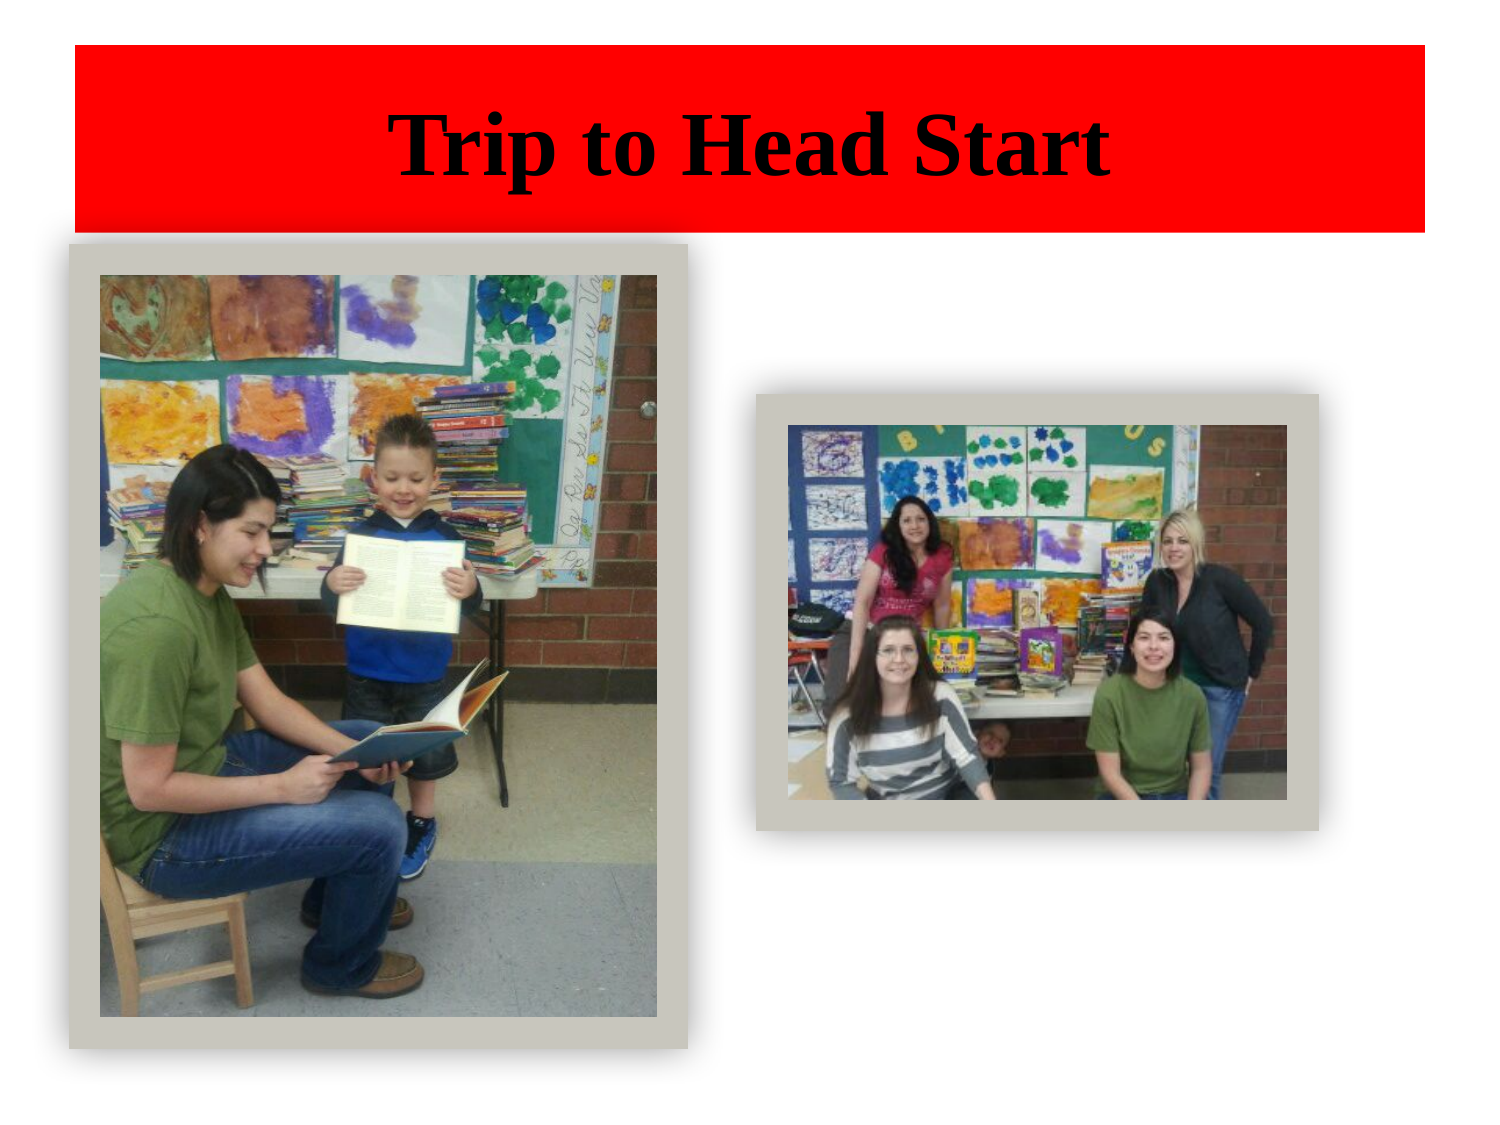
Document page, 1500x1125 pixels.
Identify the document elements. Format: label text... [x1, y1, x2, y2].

picture [787, 424, 1288, 801]
title Trip to Head Start [75, 45, 1425, 233]
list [99, 274, 658, 1018]
